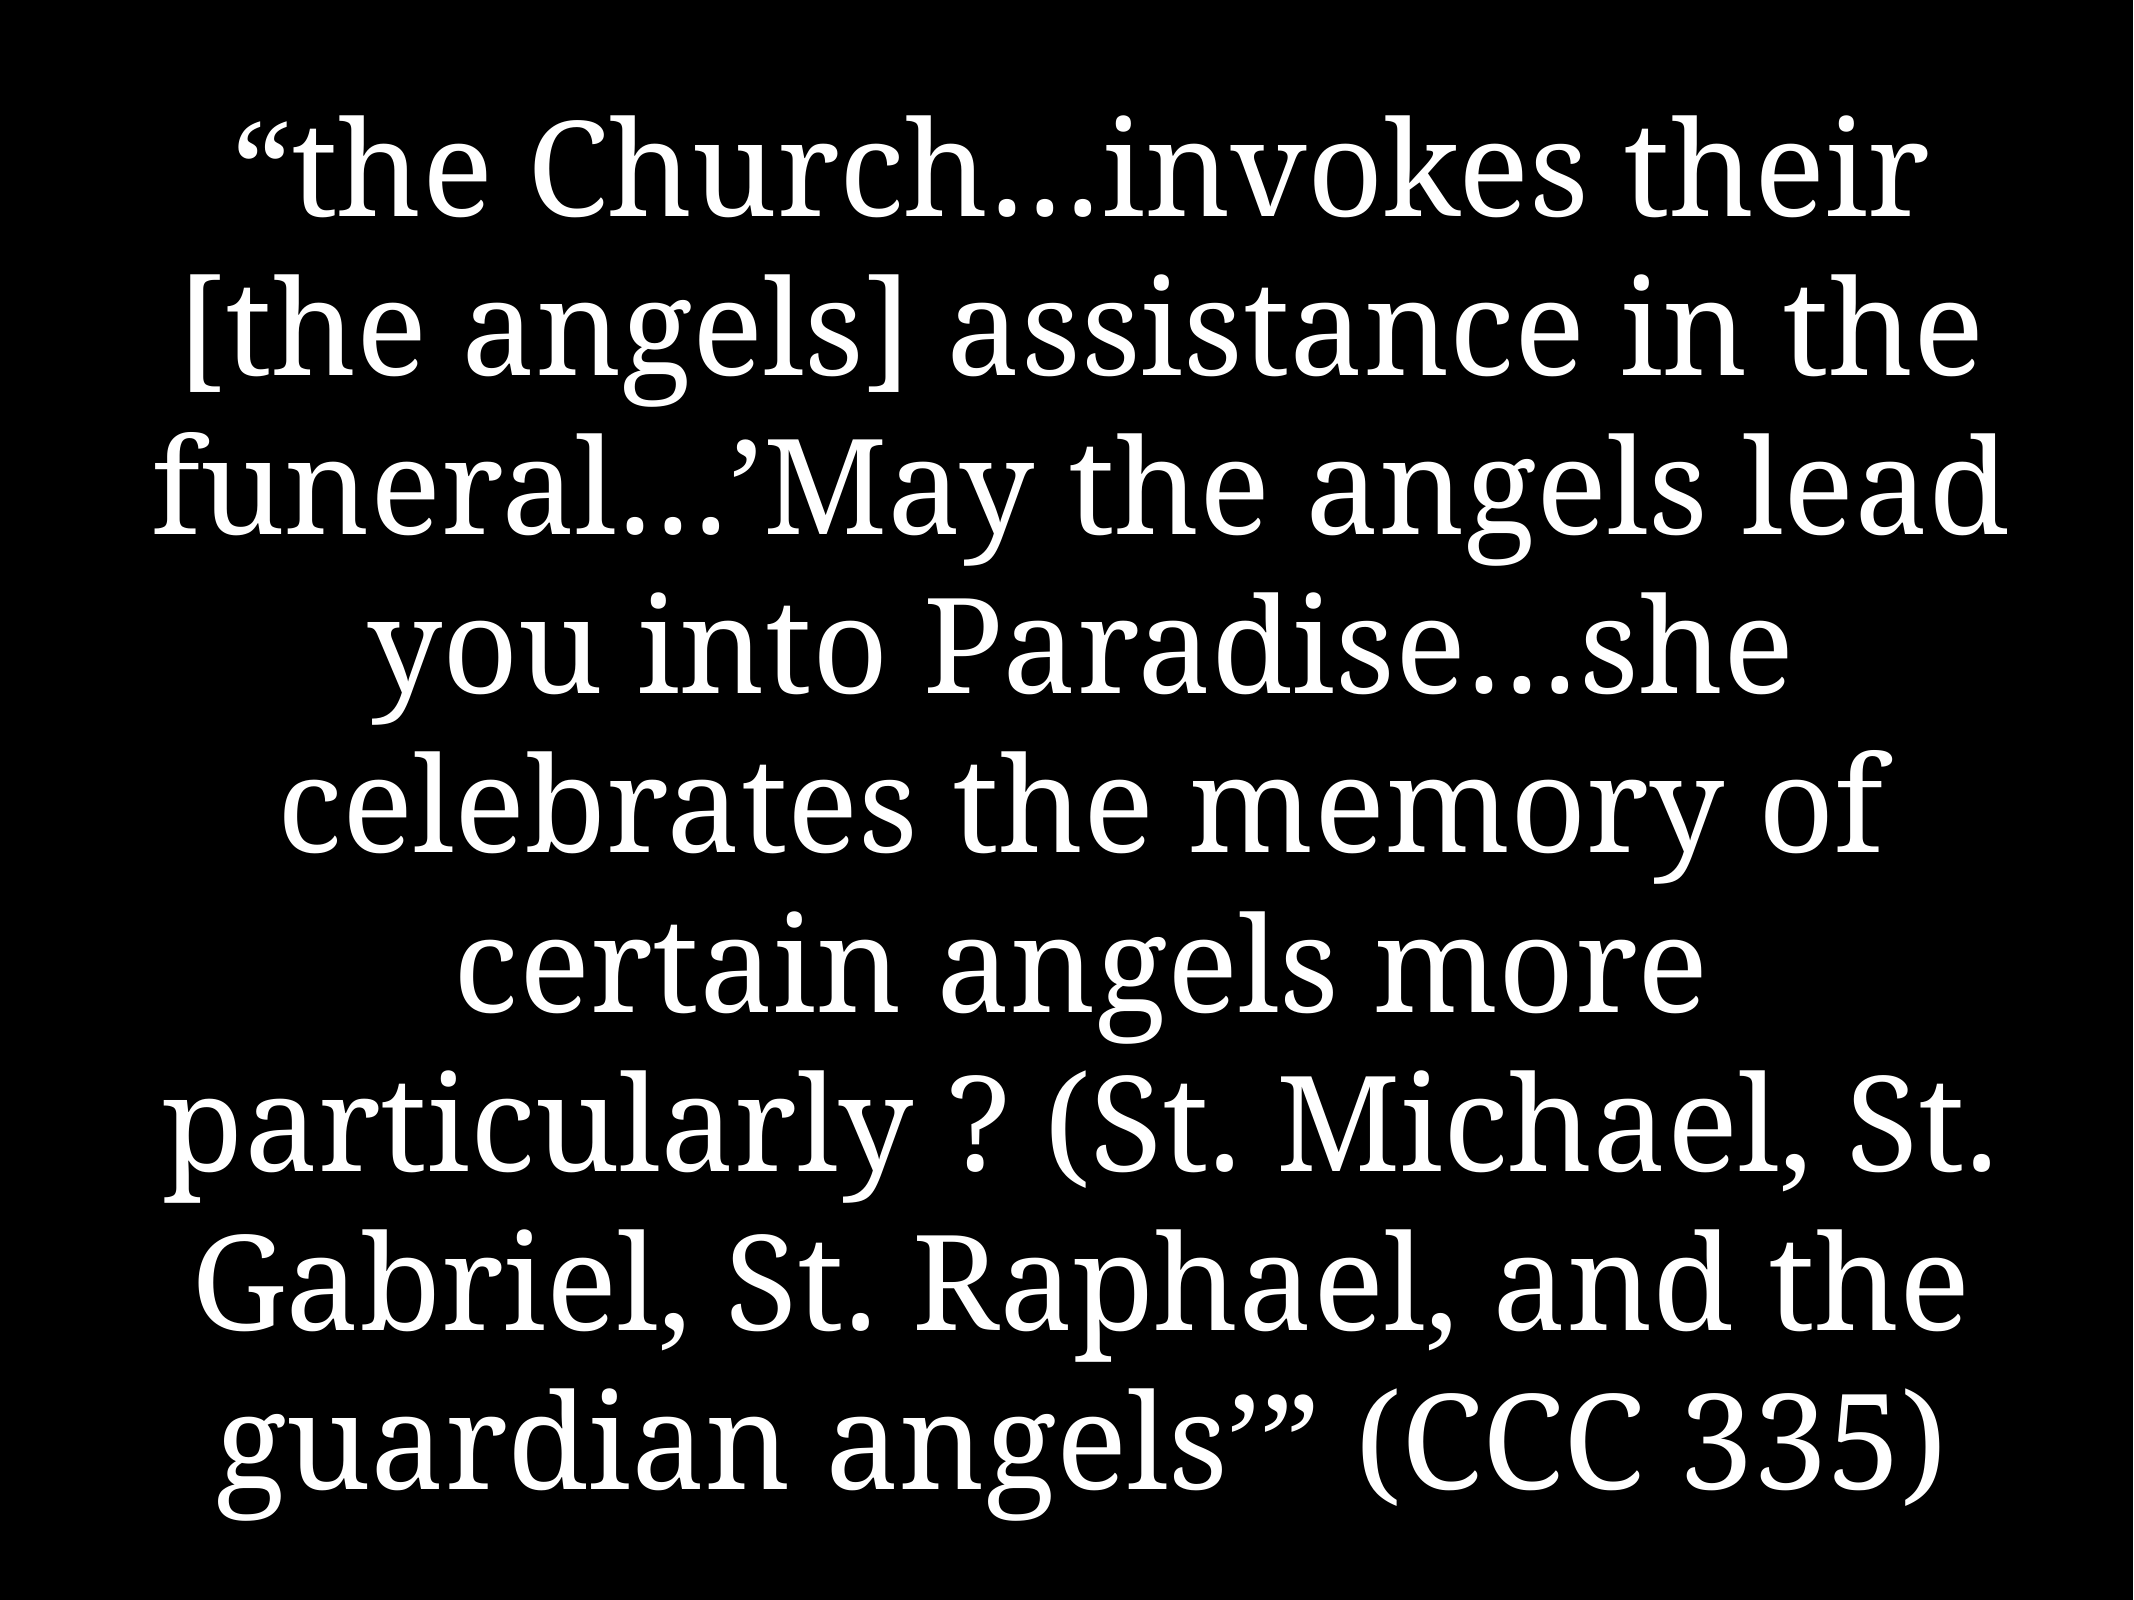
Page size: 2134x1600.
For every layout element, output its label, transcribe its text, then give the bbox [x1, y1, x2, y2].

title “the Church…invokes their [the angels] assistance in the funeral…’May the angels lead you into Paradise…she celebrates the memory of certain angels more particularly ? (St. Michael, St. Gabriel, St. Raphael, and the guardian angels’” (CCC 335) [109, 110, 2054, 1490]
